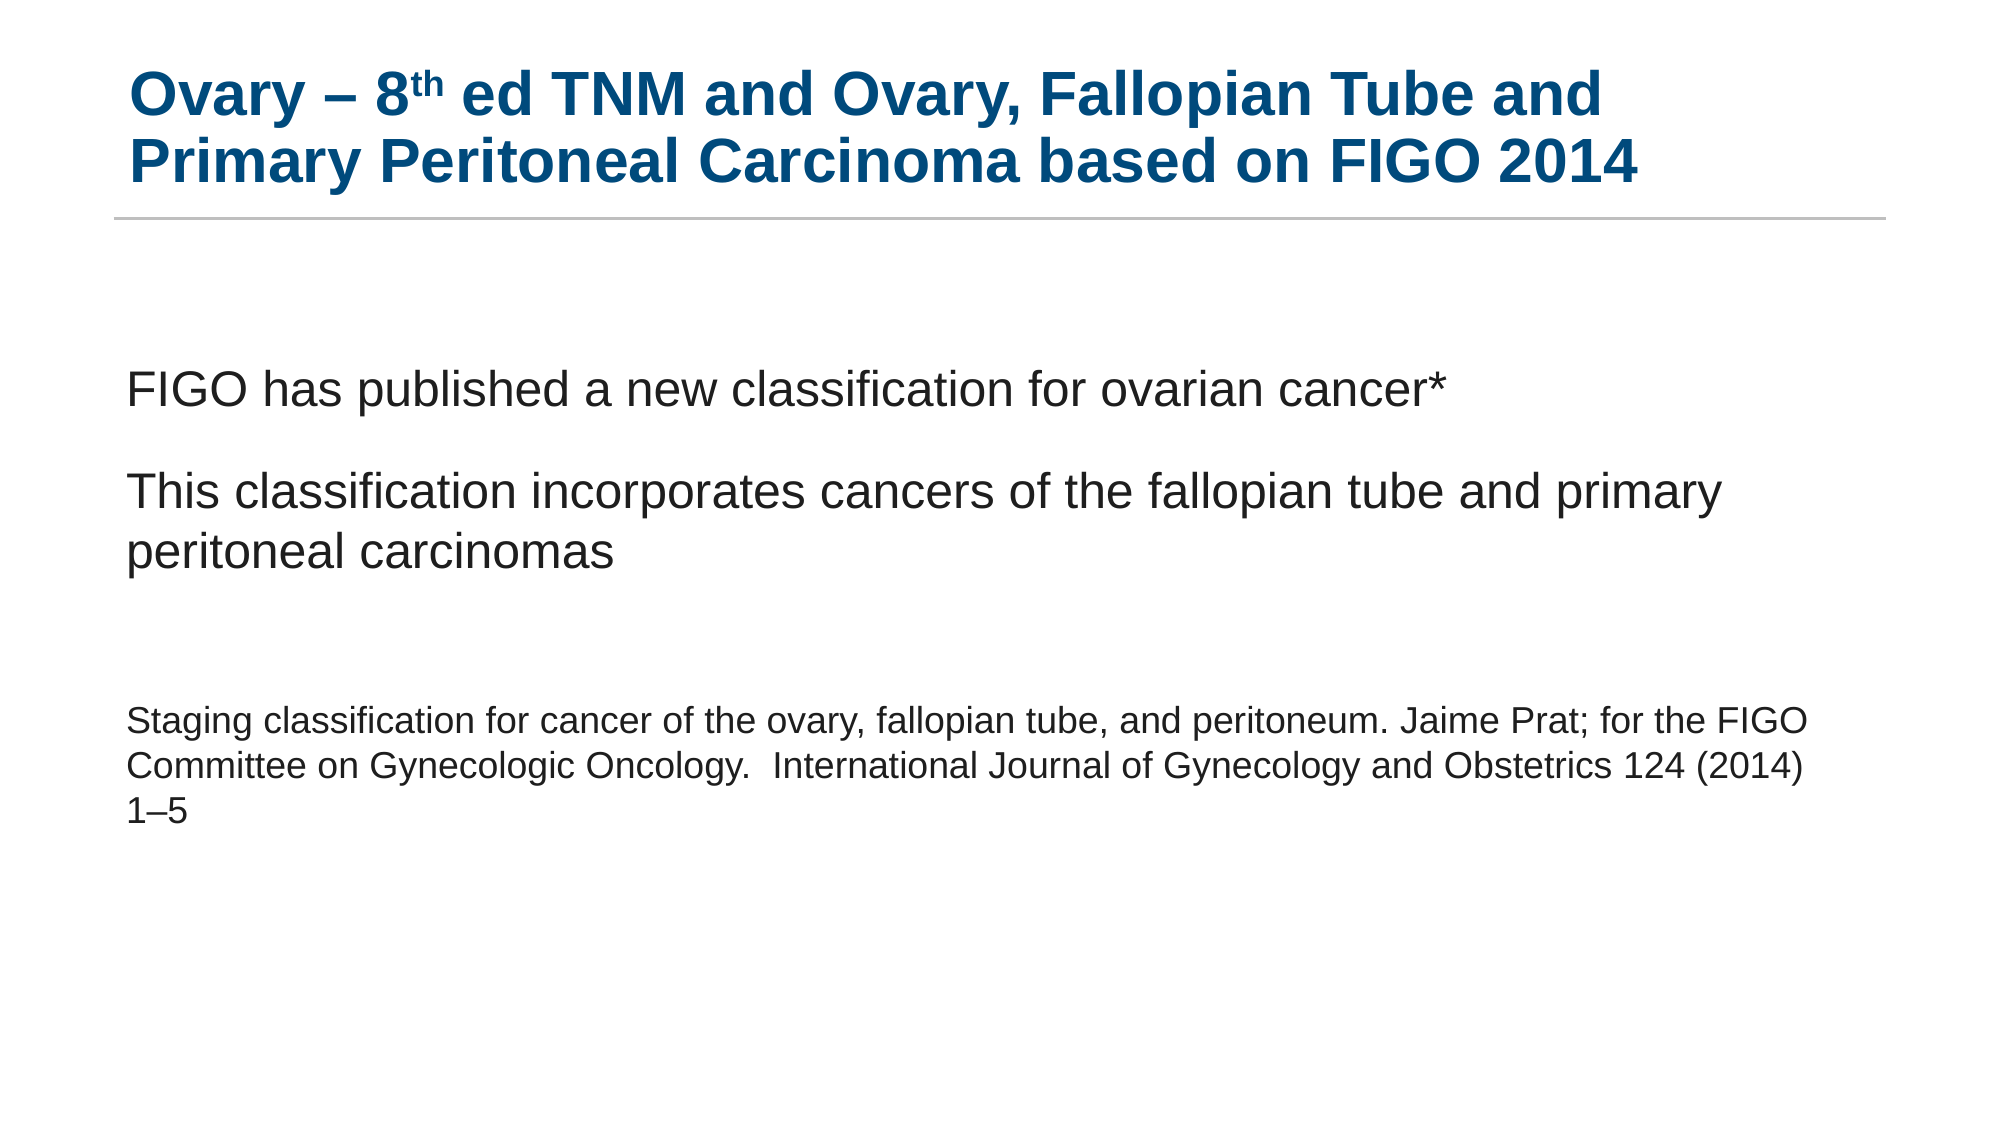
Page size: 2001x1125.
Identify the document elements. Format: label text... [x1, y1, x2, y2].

title Ovary – 8th ed TNM and Ovary, Fallopian Tube and Primary Peritoneal Carcinoma based on FIGO 2014 [114, 28, 1815, 204]
list FIGO has published a new classification for ovarian cancer* This classification incorporates cancers of the fallopian tube and primary peritoneal carcinomas Staging classification for cancer of the ovary, fallopian tube, and peritoneum. Jaime Prat; for the FIGO Committee on Gynecologic Oncology. International Journal of Gynecology and Obstetrics 124 (2014) 1–5 [111, 348, 1850, 1037]
